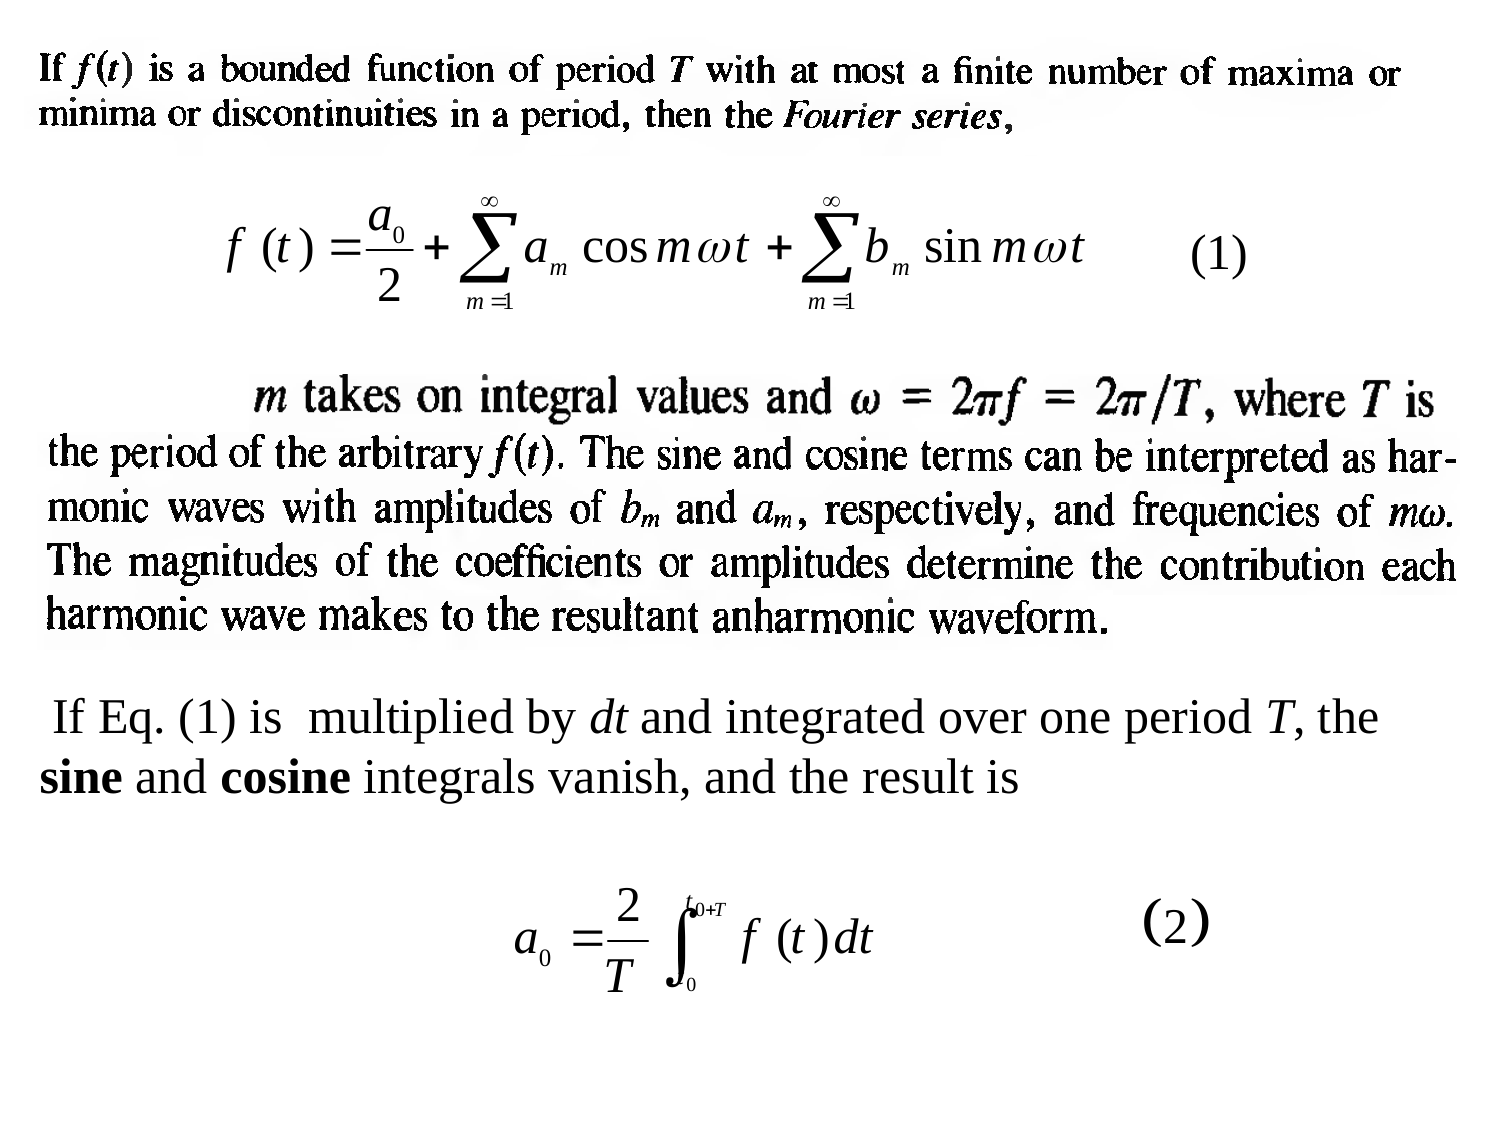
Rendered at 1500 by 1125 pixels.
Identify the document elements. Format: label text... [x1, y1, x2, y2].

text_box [943, 534, 974, 583]
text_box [1140, 895, 1210, 967]
picture [24, 37, 1420, 156]
text_box If Eq. (1) is multiplied by dt and integrated over one period T, the sine and cosine integrals vanish, and the result is [24, 676, 1463, 811]
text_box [223, 183, 1098, 315]
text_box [37, 374, 1463, 651]
text_box (1) [1175, 212, 1264, 288]
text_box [512, 878, 884, 998]
